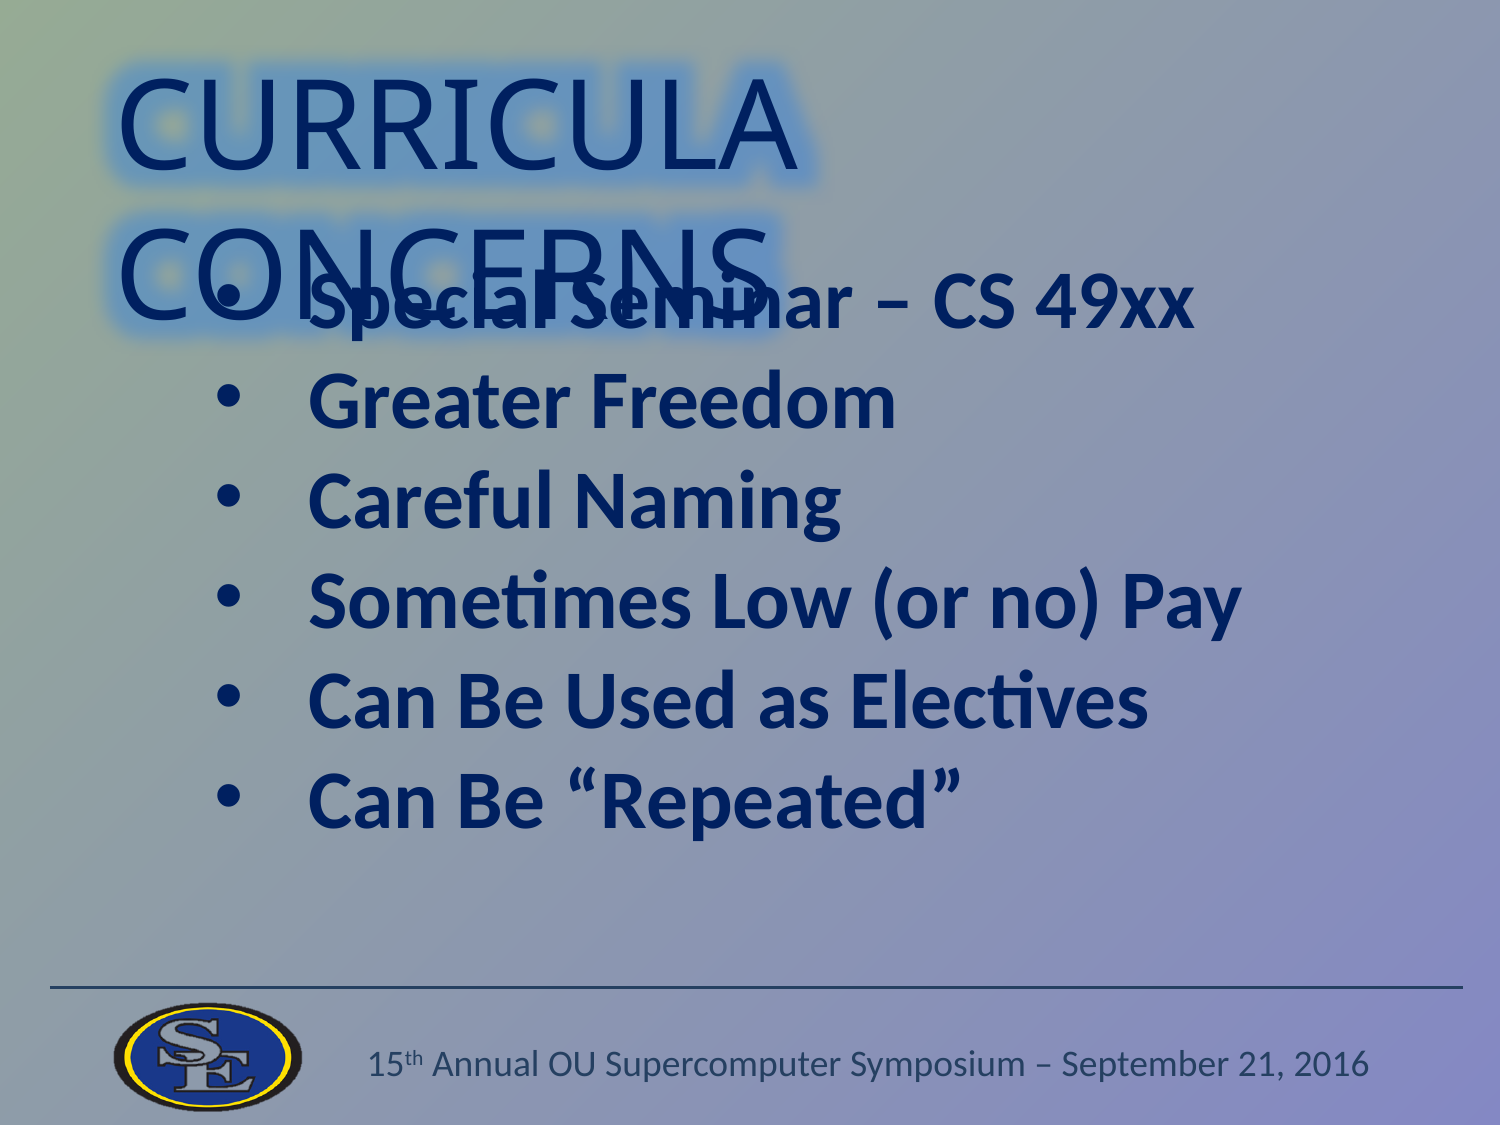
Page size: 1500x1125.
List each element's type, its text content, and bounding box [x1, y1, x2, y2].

text_box Special Seminar – CS 49xx Greater Freedom Careful Naming Sometimes Low (or no) Pay Can Be Used as Electives Can Be “Repeated” [199, 237, 1338, 853]
text_box CURRICULA CONCERNS [99, 37, 1425, 353]
picture [112, 978, 303, 1112]
